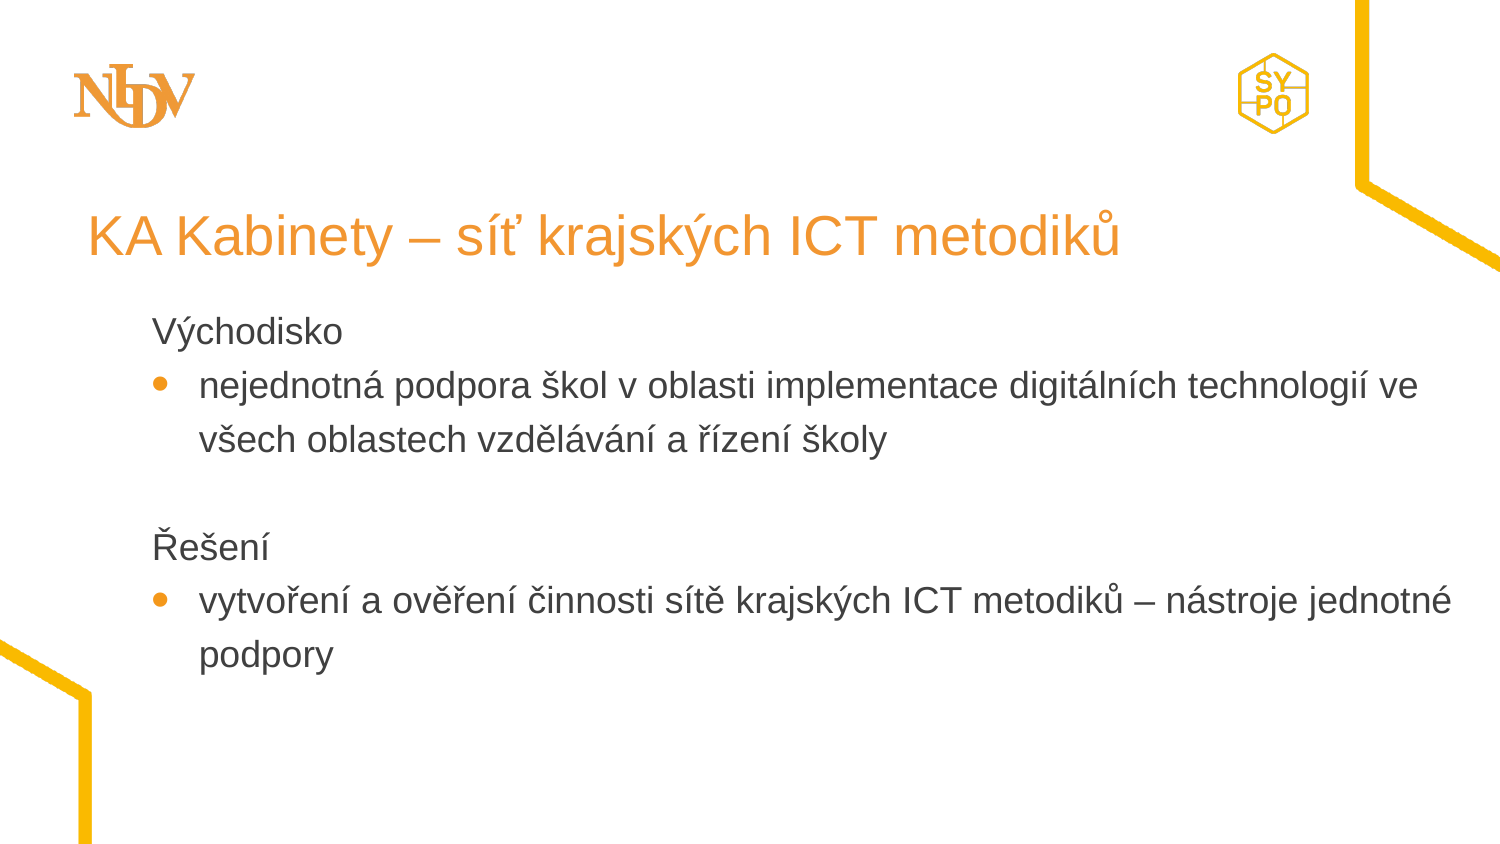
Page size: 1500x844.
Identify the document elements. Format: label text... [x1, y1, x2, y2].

picture [0, 548, 92, 844]
picture [74, 64, 195, 128]
picture [1238, 53, 1309, 134]
text_box Východisko nejednotná podpora škol v oblasti implementace digitálních technologií ve všech oblastech vzdělávání a řízení školy Řešení vytvoření a ověření činnosti sítě krajských ICT metodiků – nástroje jednotné podpory [88, 290, 1472, 737]
text_box KA Kabinety – síť krajských ICT metodiků [80, 177, 1374, 310]
picture [1355, 0, 1500, 333]
